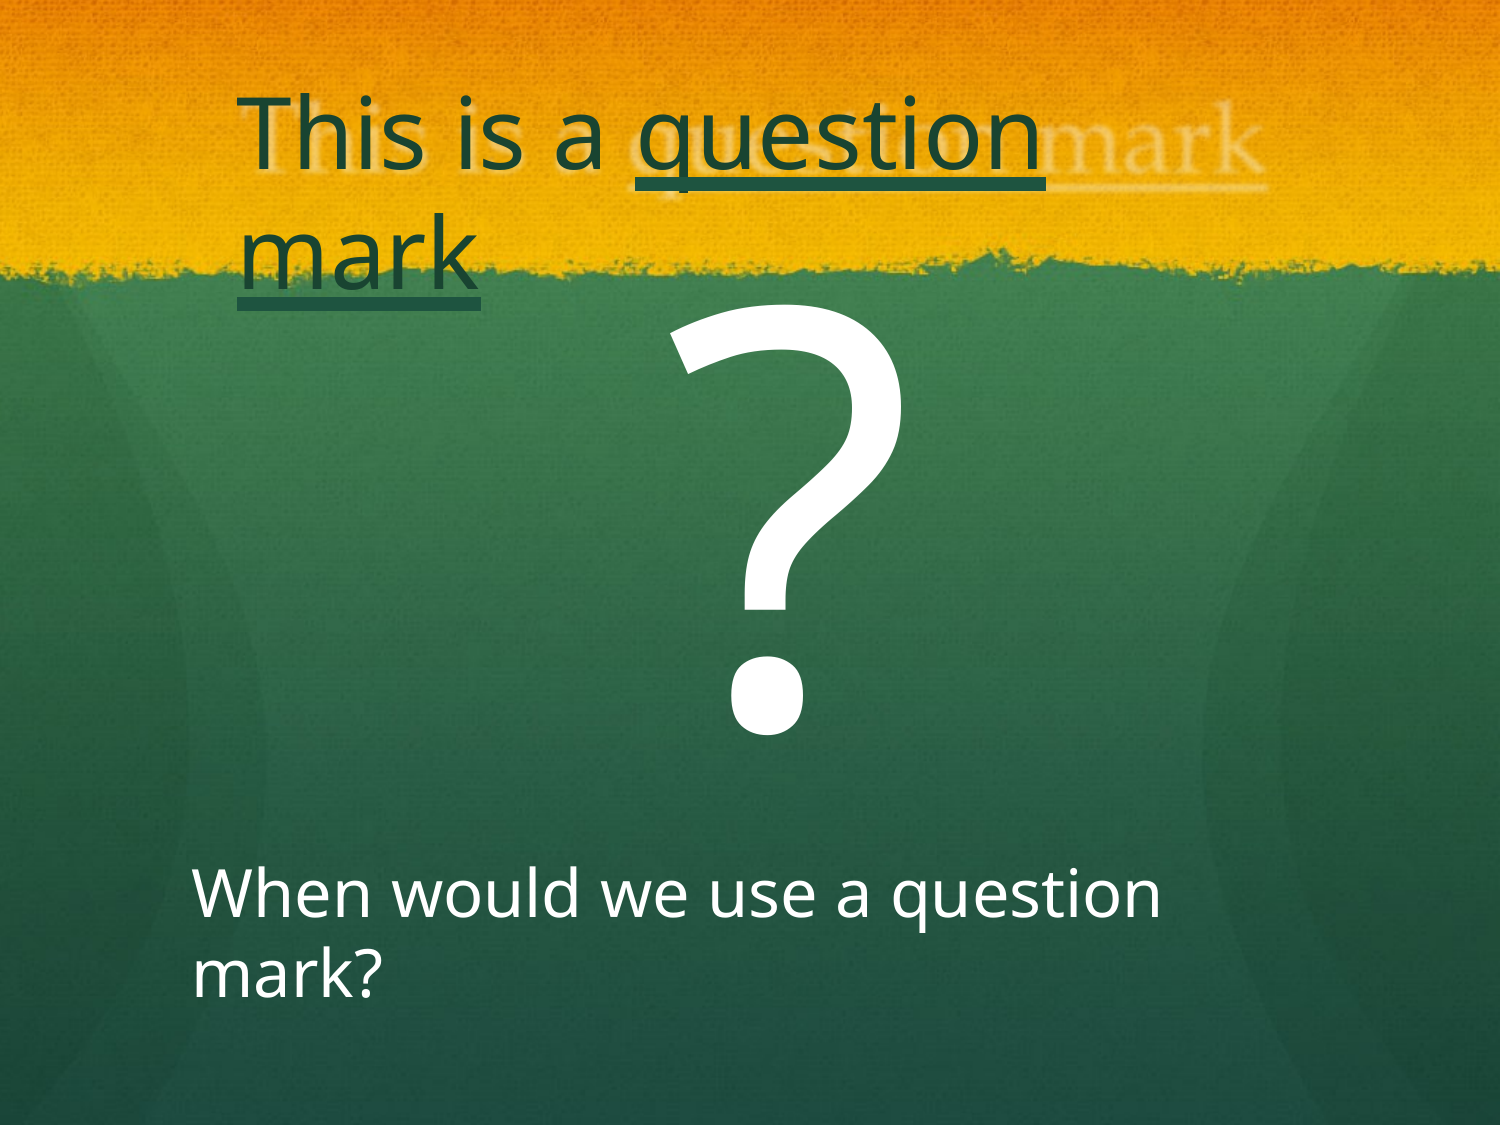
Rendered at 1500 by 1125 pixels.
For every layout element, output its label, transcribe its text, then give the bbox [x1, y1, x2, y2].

text_box ? [661, 142, 925, 845]
picture [0, 0, 1500, 1125]
text_box [226, 59, 1280, 214]
title This is a question mark [234, 67, 1266, 310]
text_box When would we use a question mark? [189, 849, 1323, 1011]
